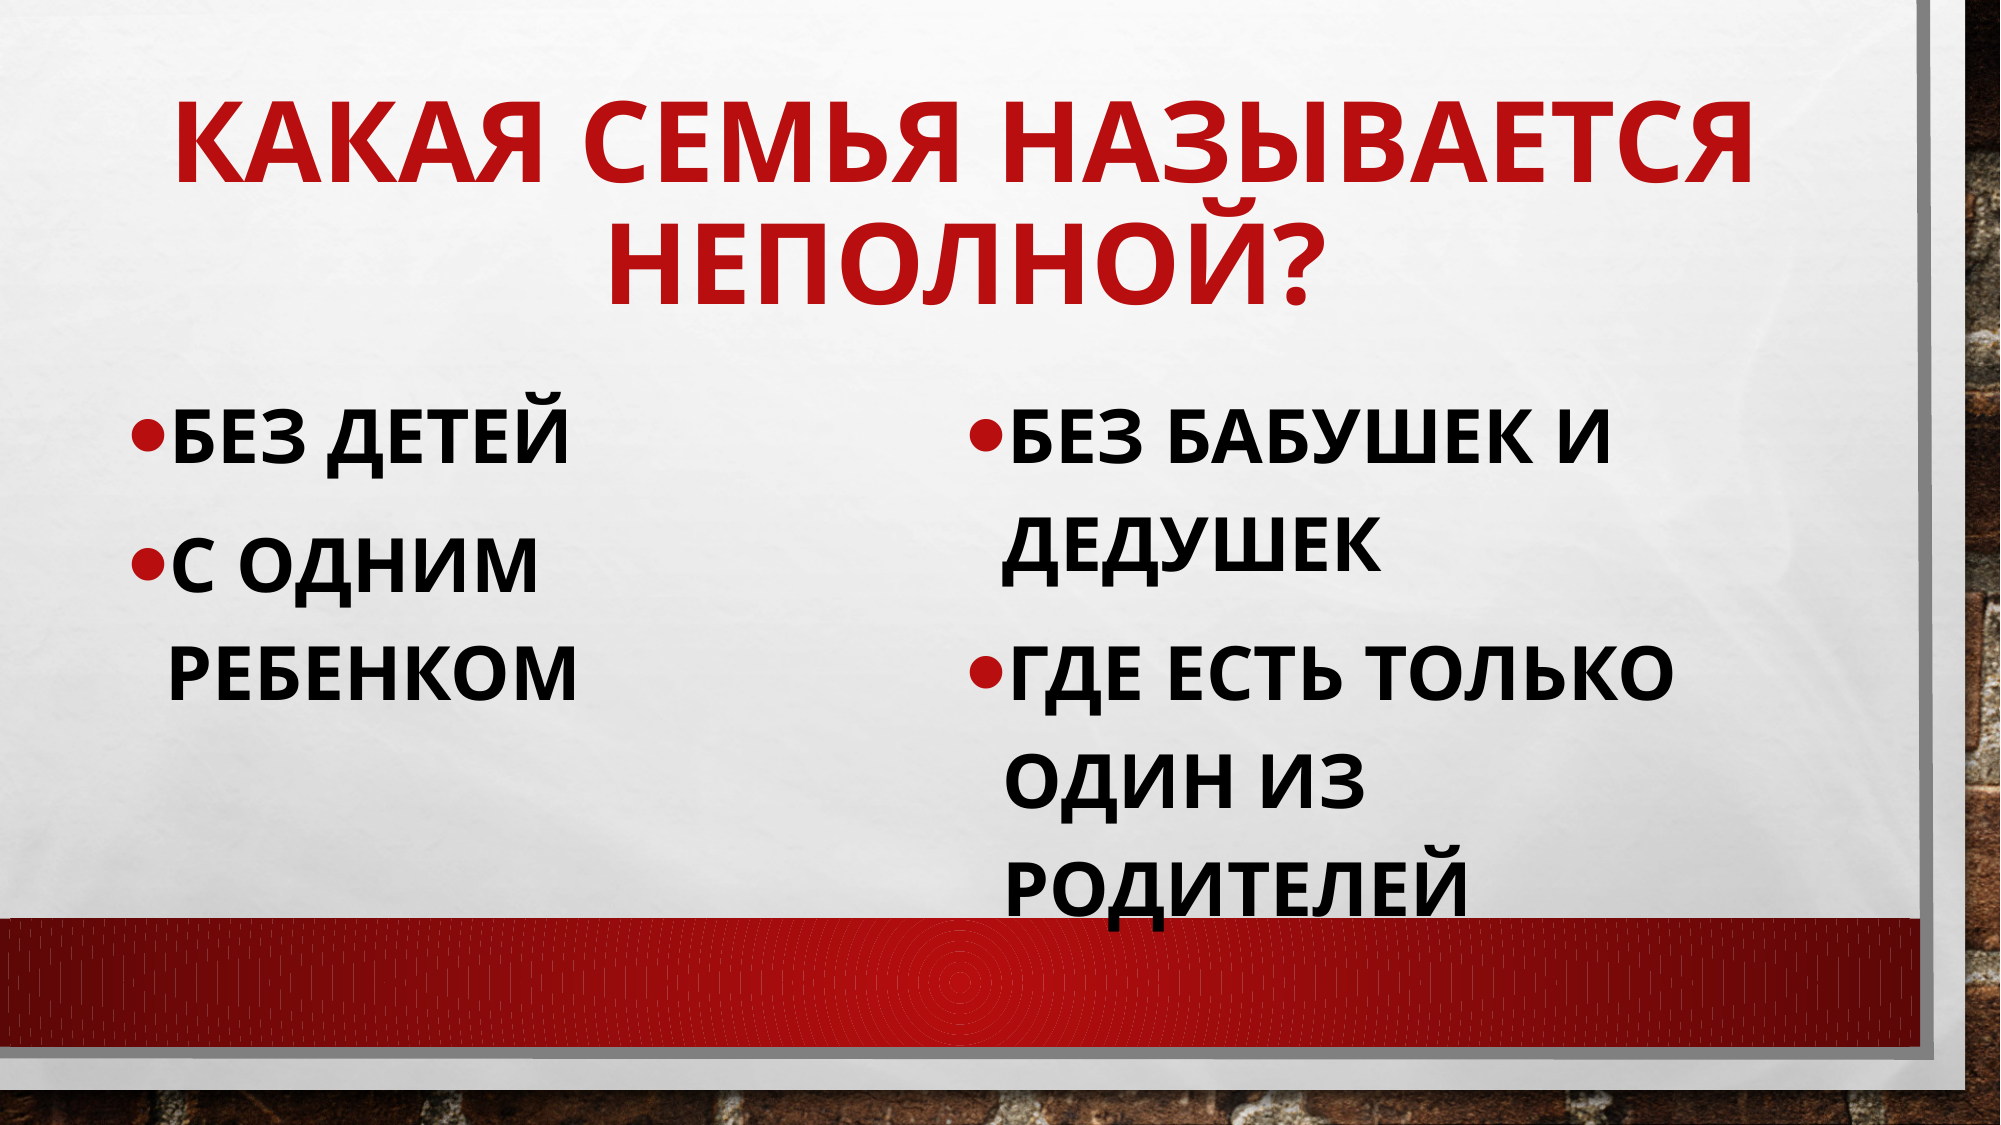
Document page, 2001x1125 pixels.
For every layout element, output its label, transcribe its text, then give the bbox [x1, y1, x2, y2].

title Какая семья называется неполной? [112, 112, 1818, 302]
list без детей с одним ребенком без бабушек и дедушек где есть только один из родителей [112, 400, 1818, 944]
picture [0, 0, 2000, 1125]
